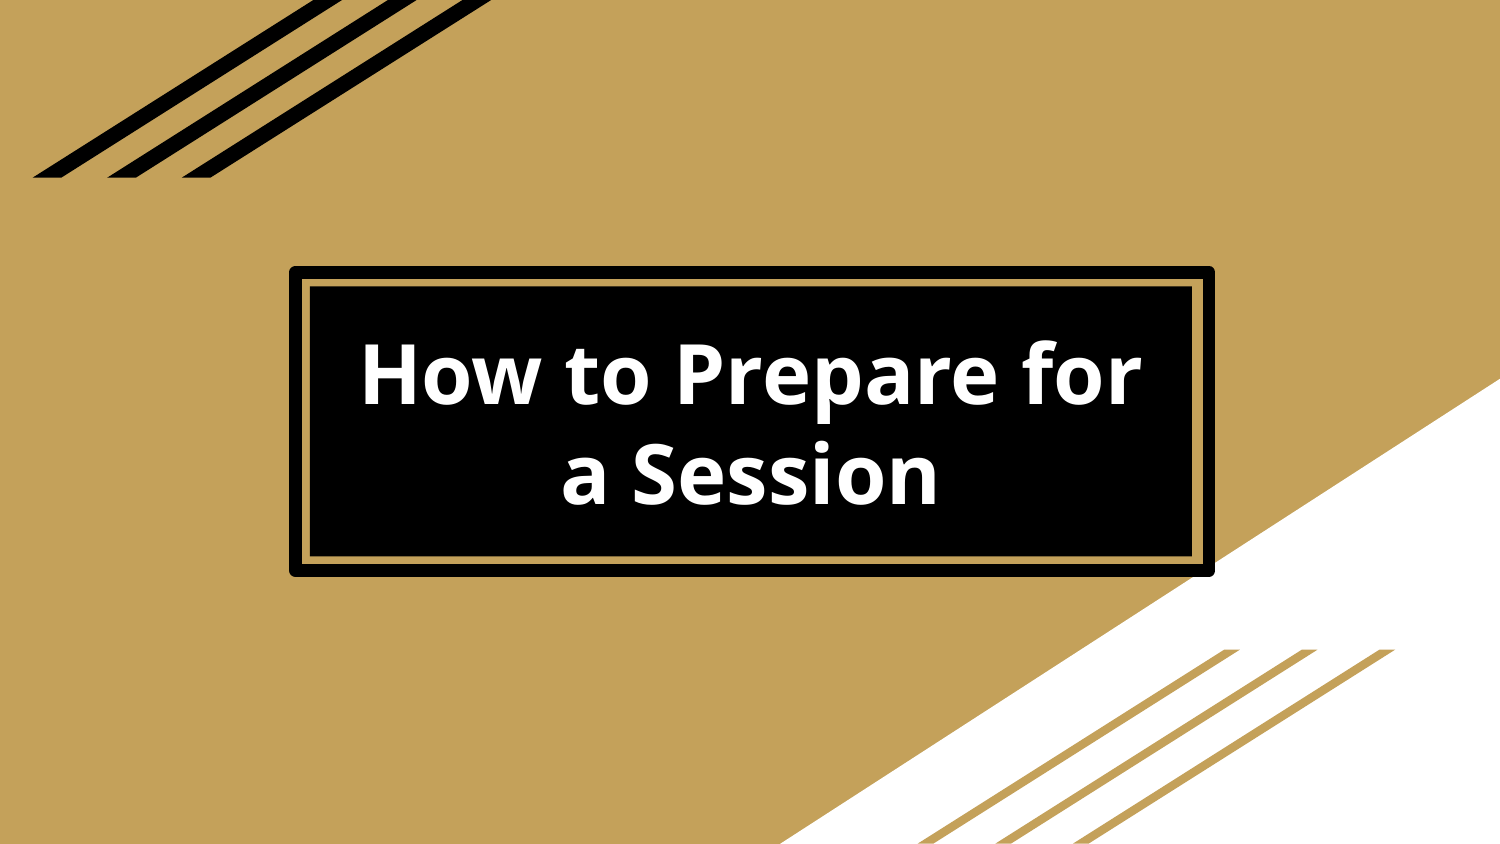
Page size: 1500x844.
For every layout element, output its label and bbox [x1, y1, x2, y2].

text_box [295, 272, 1210, 571]
